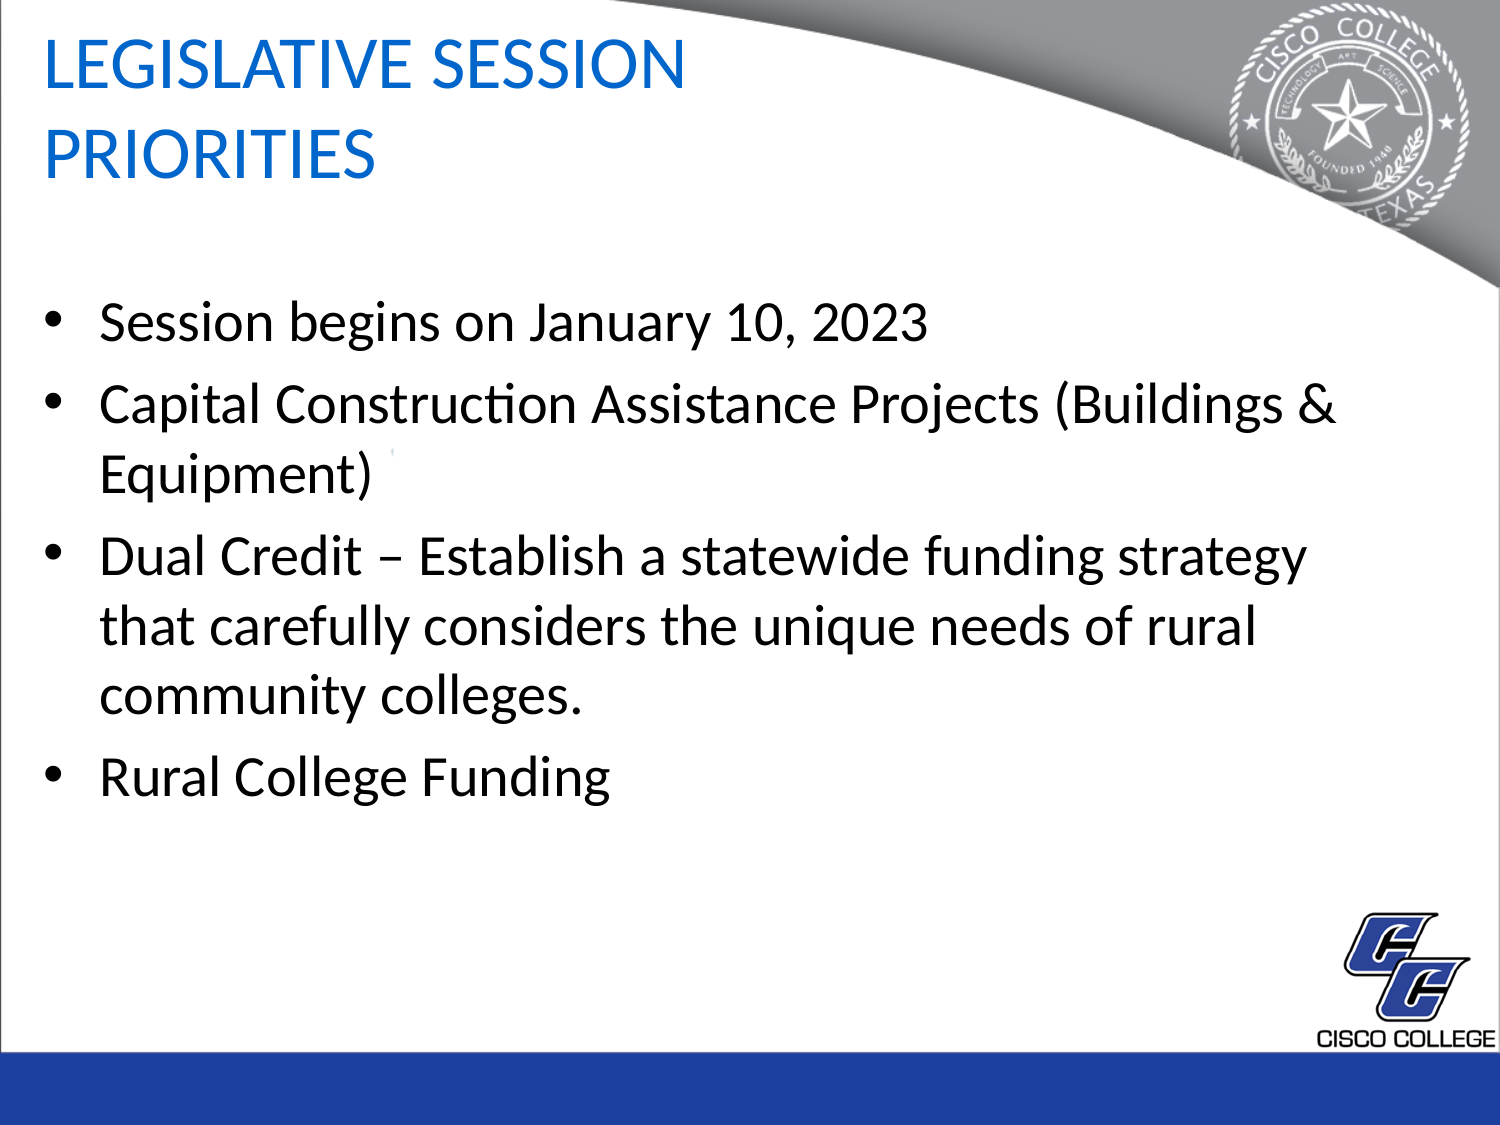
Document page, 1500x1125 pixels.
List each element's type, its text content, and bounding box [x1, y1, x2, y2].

list Session begins on January 10, 2023 Capital Construction Assistance Projects (Buildings & Equipment) Dual Credit – Establish a statewide funding strategy that carefully considers the unique needs of rural community colleges. Rural College Funding [28, 275, 1379, 963]
picture [0, 0, 1500, 1125]
title Legislative Session Priorities [28, 5, 883, 155]
